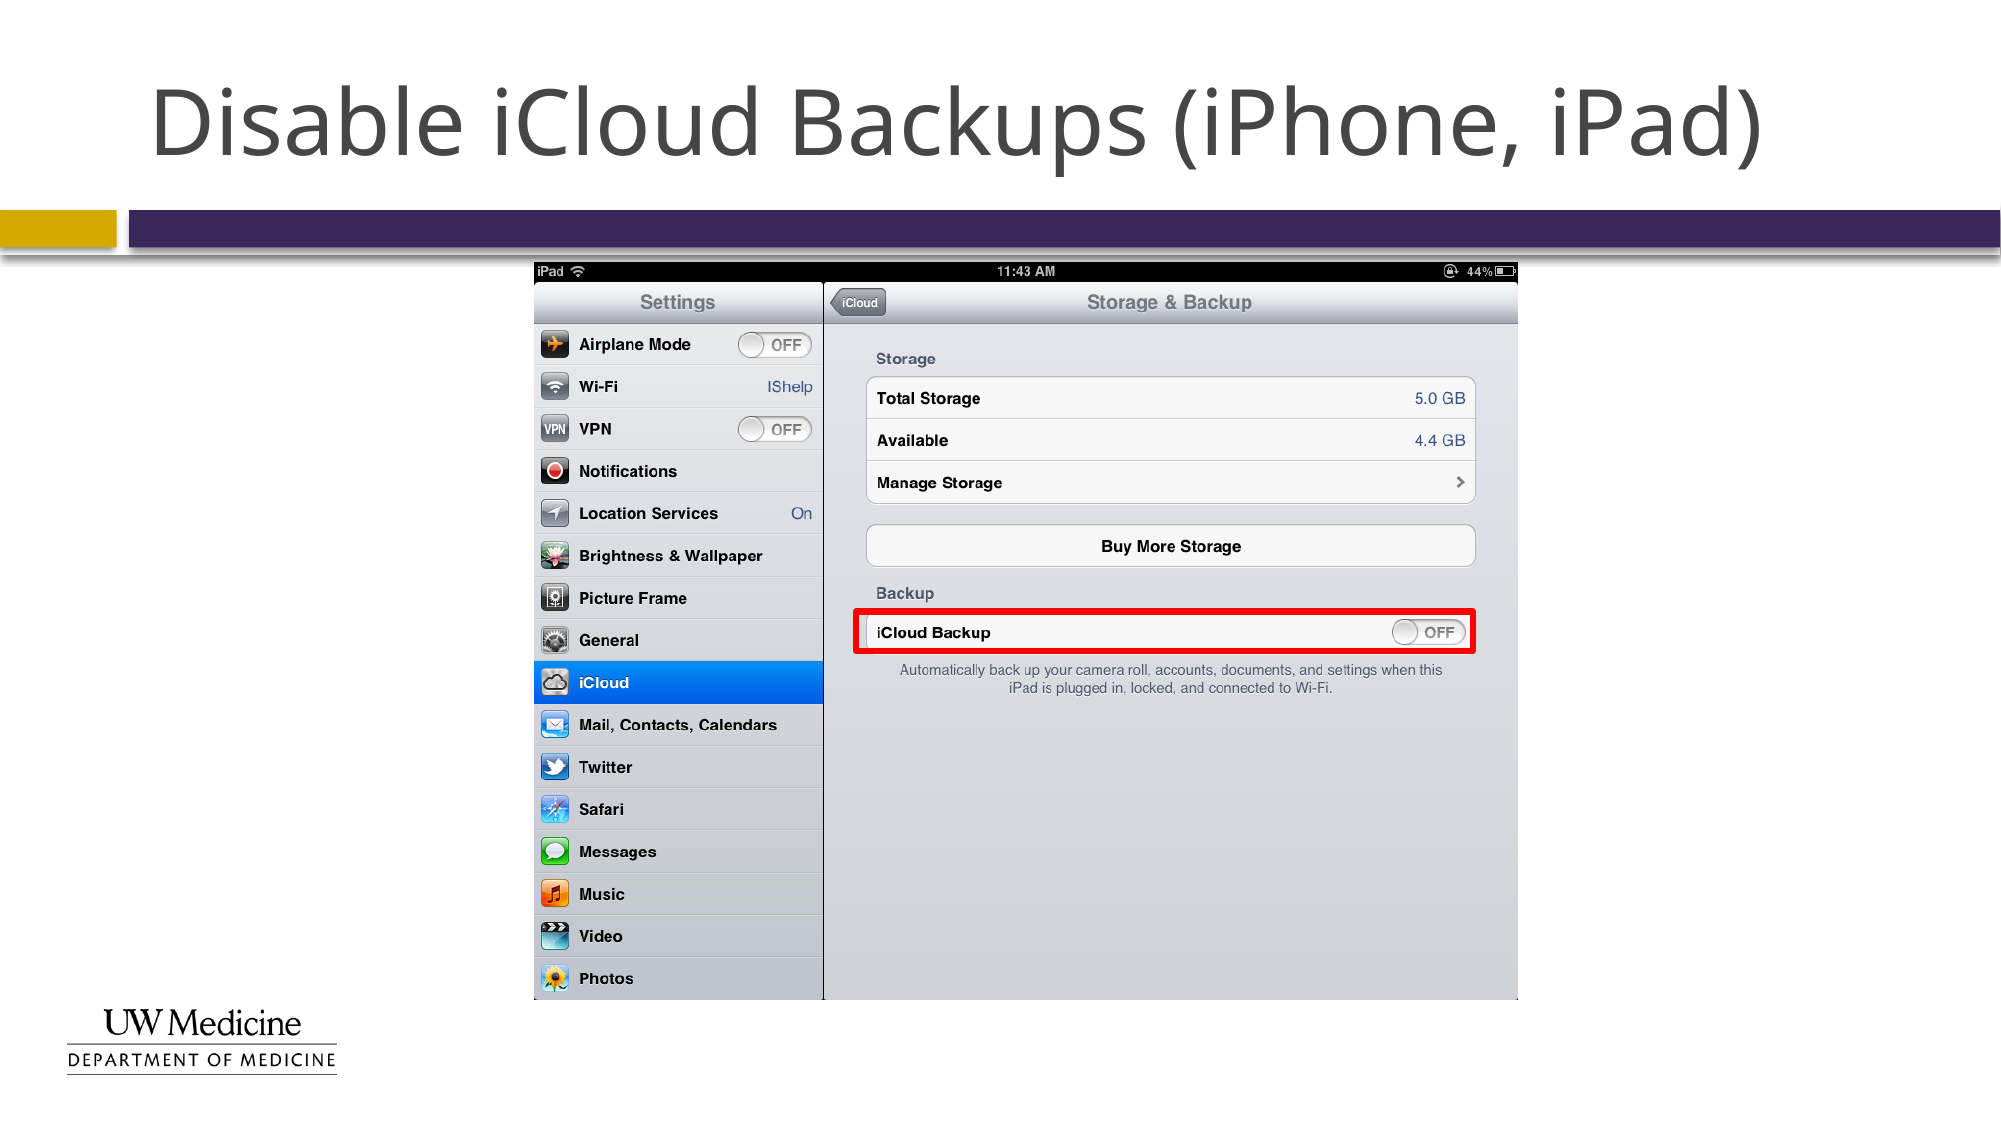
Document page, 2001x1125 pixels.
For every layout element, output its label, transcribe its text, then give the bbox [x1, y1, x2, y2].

picture [67, 1009, 337, 1075]
title Disable iCloud Backups (iPhone, iPad) [133, 37, 1918, 200]
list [533, 262, 1518, 1001]
